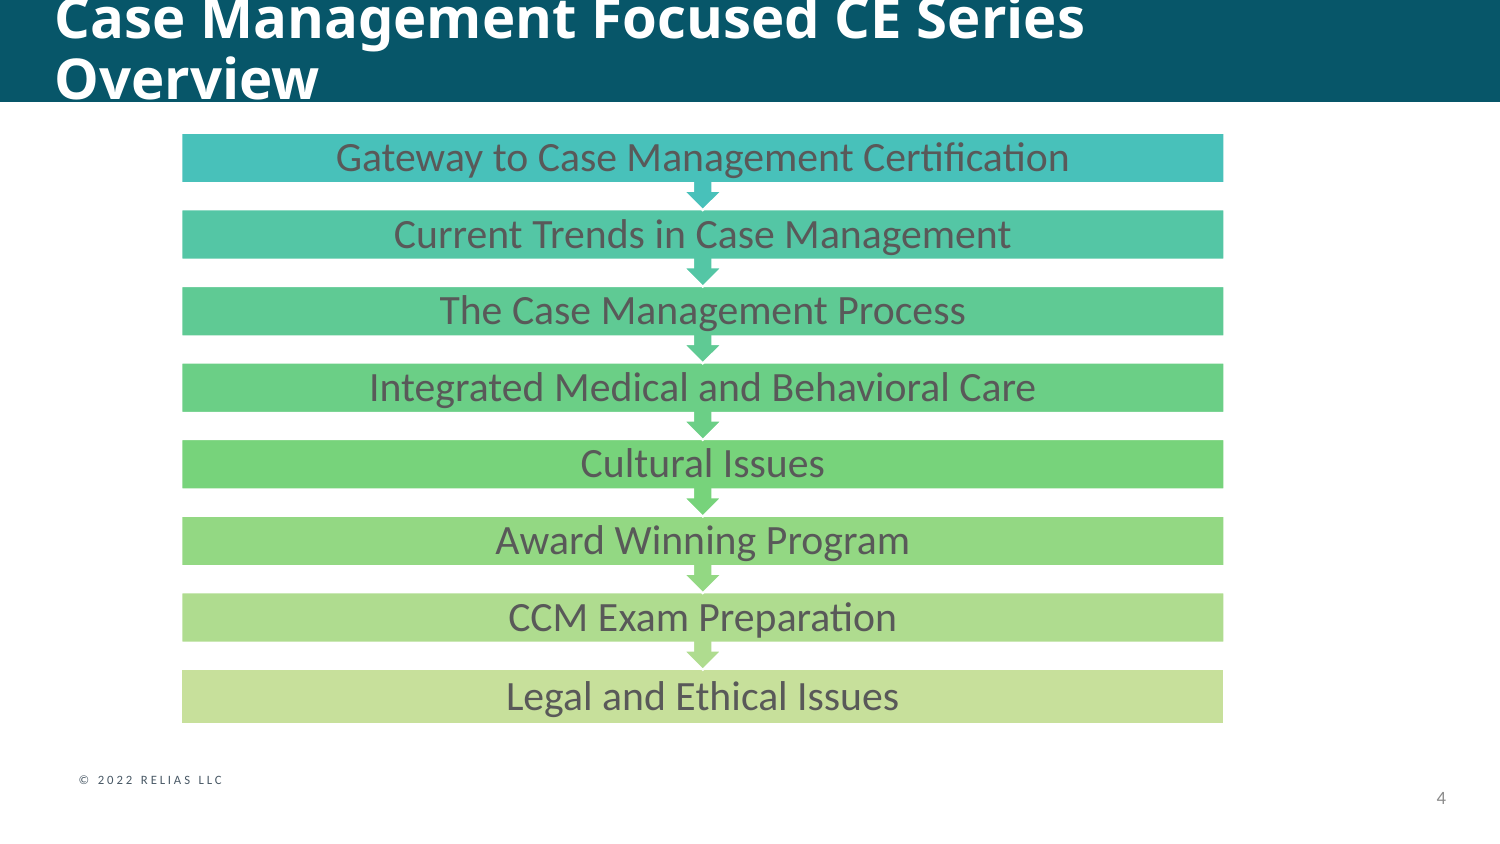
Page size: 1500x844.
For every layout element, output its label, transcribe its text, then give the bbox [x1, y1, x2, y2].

title Case Management Focused CE Series Overview [39, 0, 1334, 133]
slide_number 4 [1111, 774, 1462, 820]
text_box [181, 132, 1225, 725]
